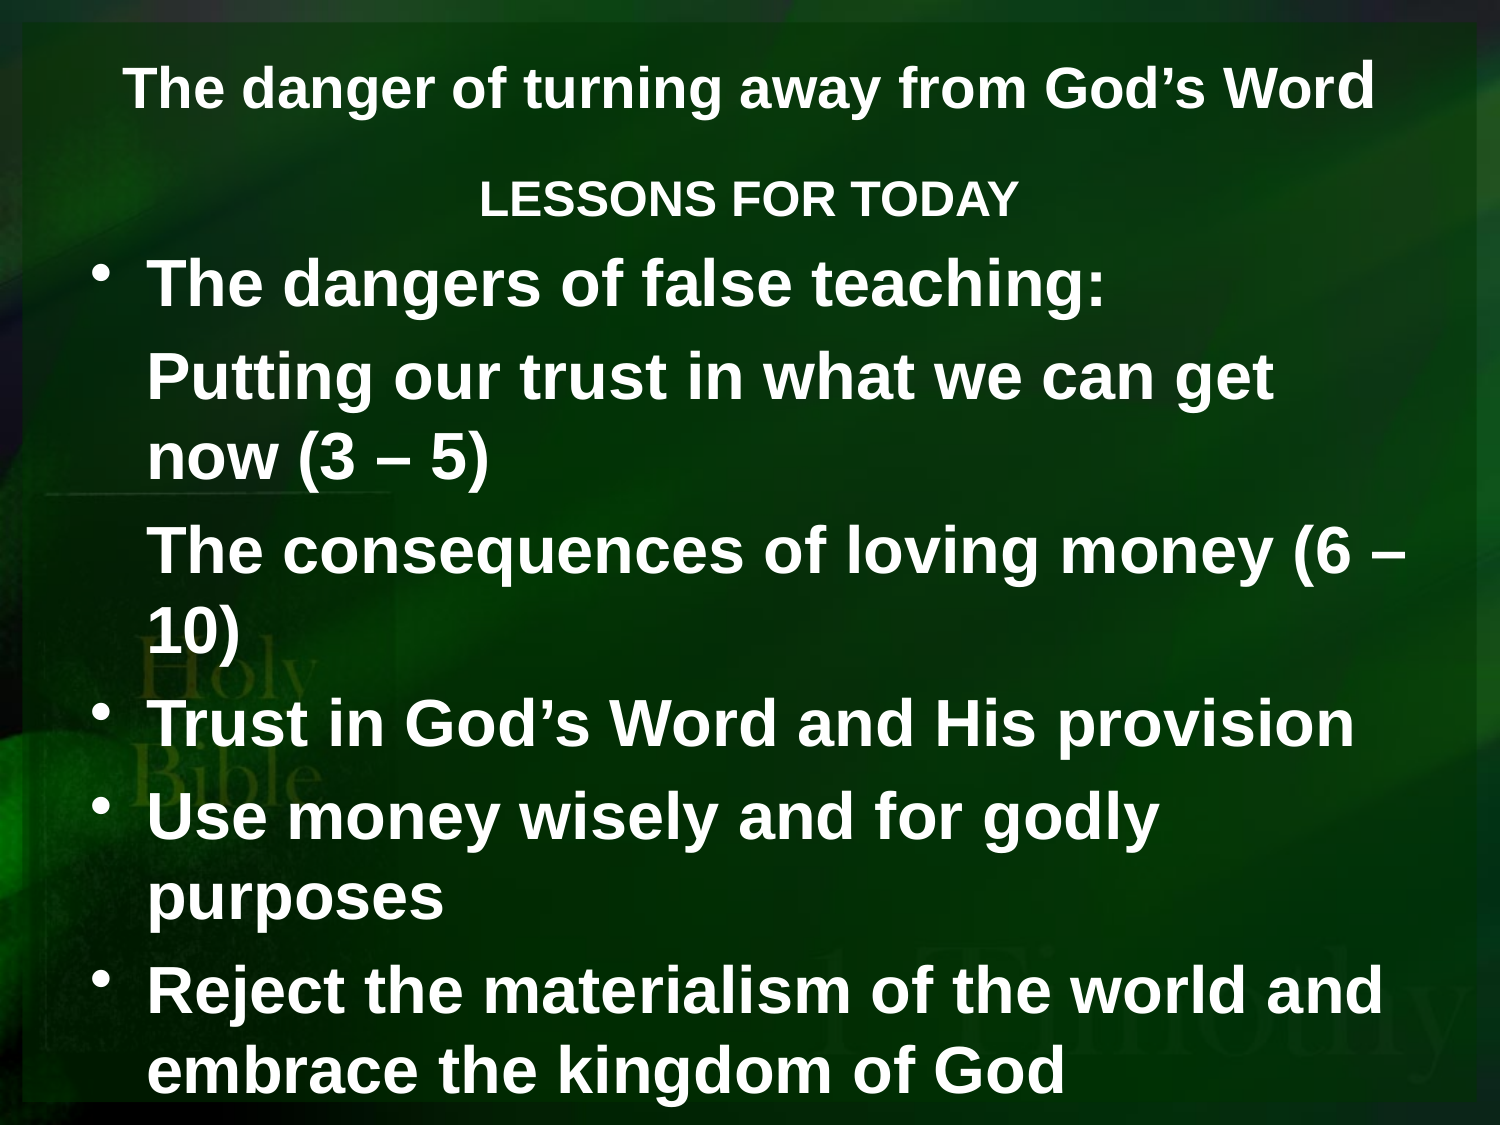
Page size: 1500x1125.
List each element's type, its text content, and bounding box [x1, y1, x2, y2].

list LESSONS FOR TODAY The dangers of false teaching: Putting our trust in what we can get now (3 – 5) The consequences of loving money (6 – 10) Trust in God’s Word and His provision Use money wisely and for godly purposes Reject the materialism of the world and embrace the kingdom of God [74, 158, 1425, 1092]
picture [0, 0, 1500, 1125]
title The danger of turning away from God’s Word [74, 34, 1425, 130]
